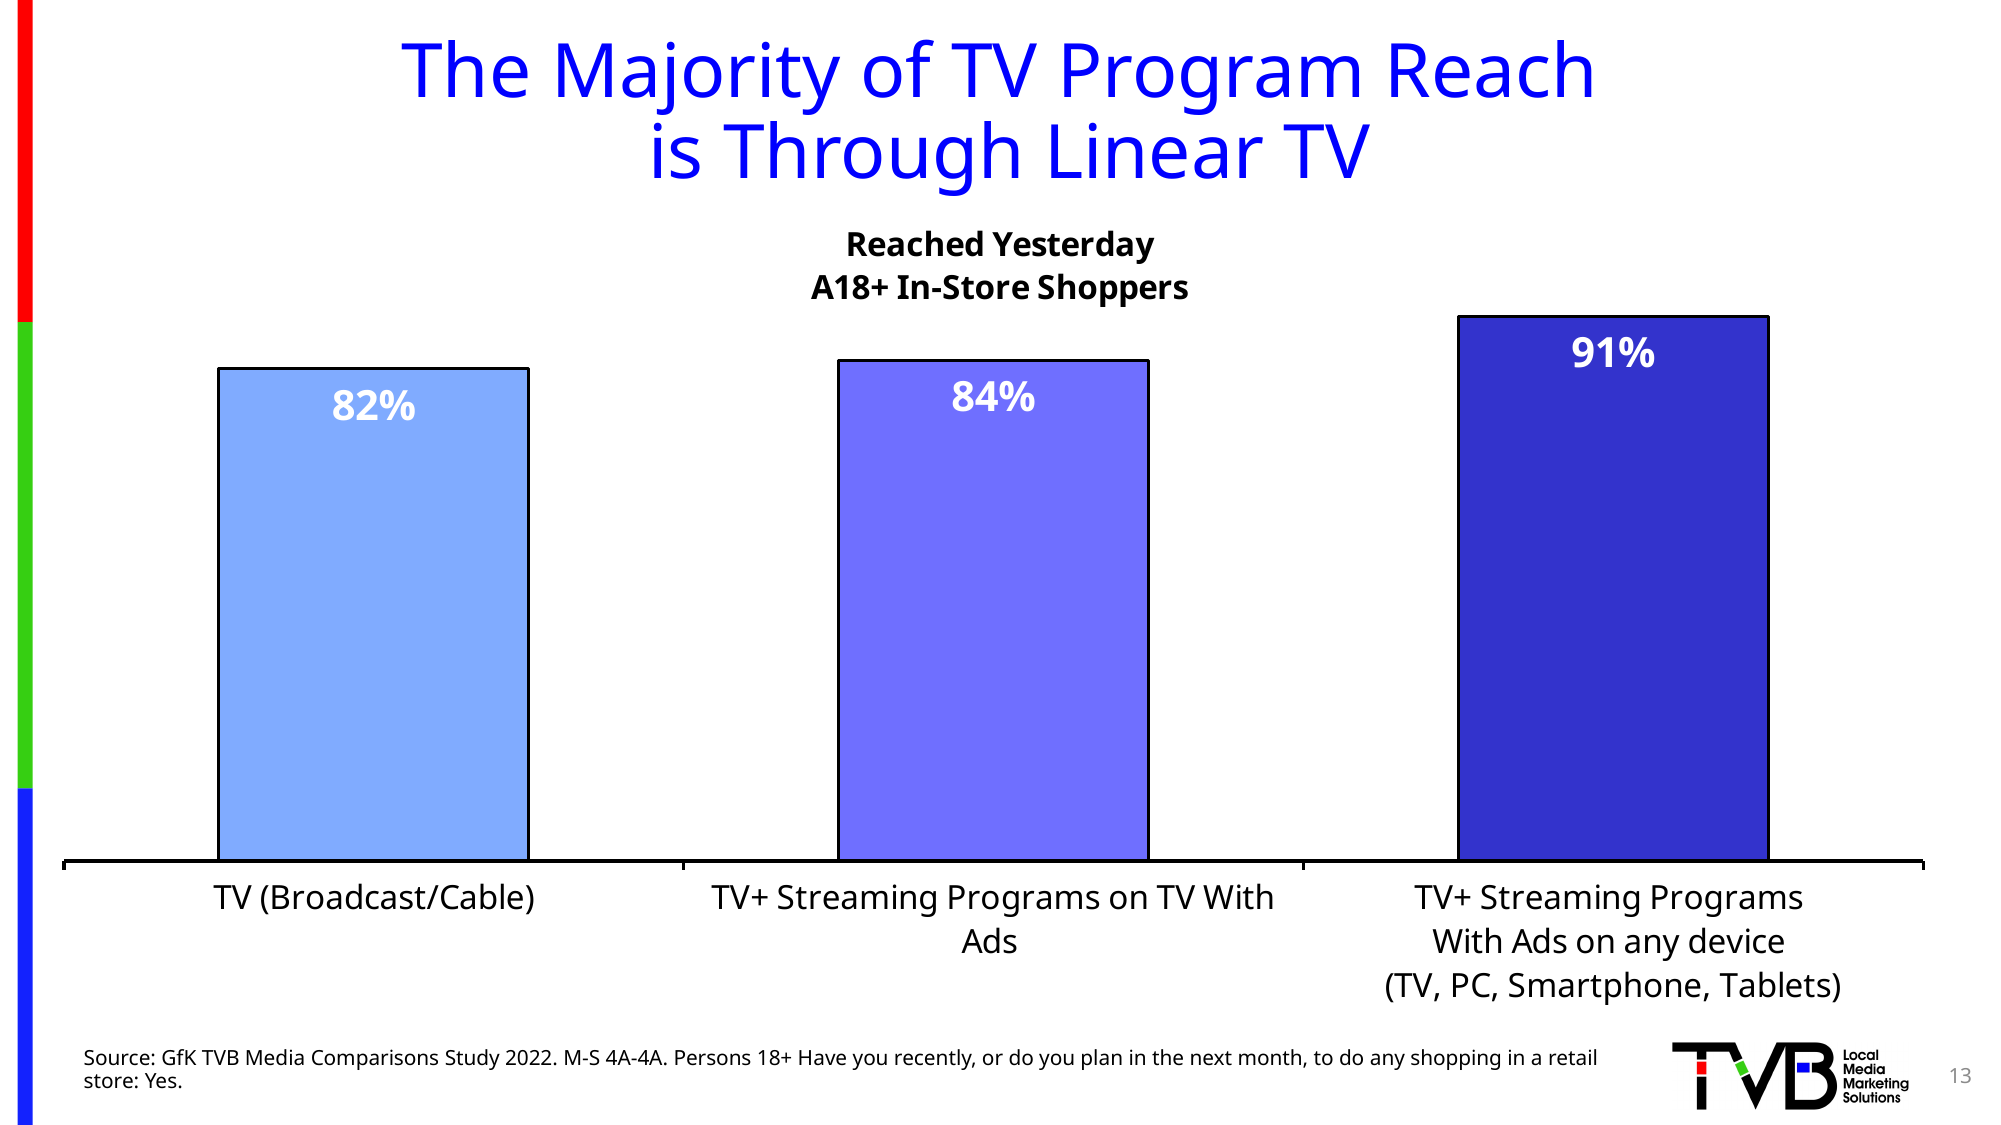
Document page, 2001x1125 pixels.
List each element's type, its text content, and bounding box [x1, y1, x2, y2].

slide_number 13 [1824, 1046, 1988, 1107]
picture [1672, 1063, 1909, 1110]
list Source: GfK TVB Media Comparisons Study 2022. M-S 4A-4A. Persons 18+ Have you recently, or do you plan in the next month, to do any shopping in a retail store: Yes. [68, 1074, 1663, 1101]
title The Majority of TV Program Reach is Through Linear TV [68, 24, 1932, 190]
chart [62, 182, 1925, 1063]
